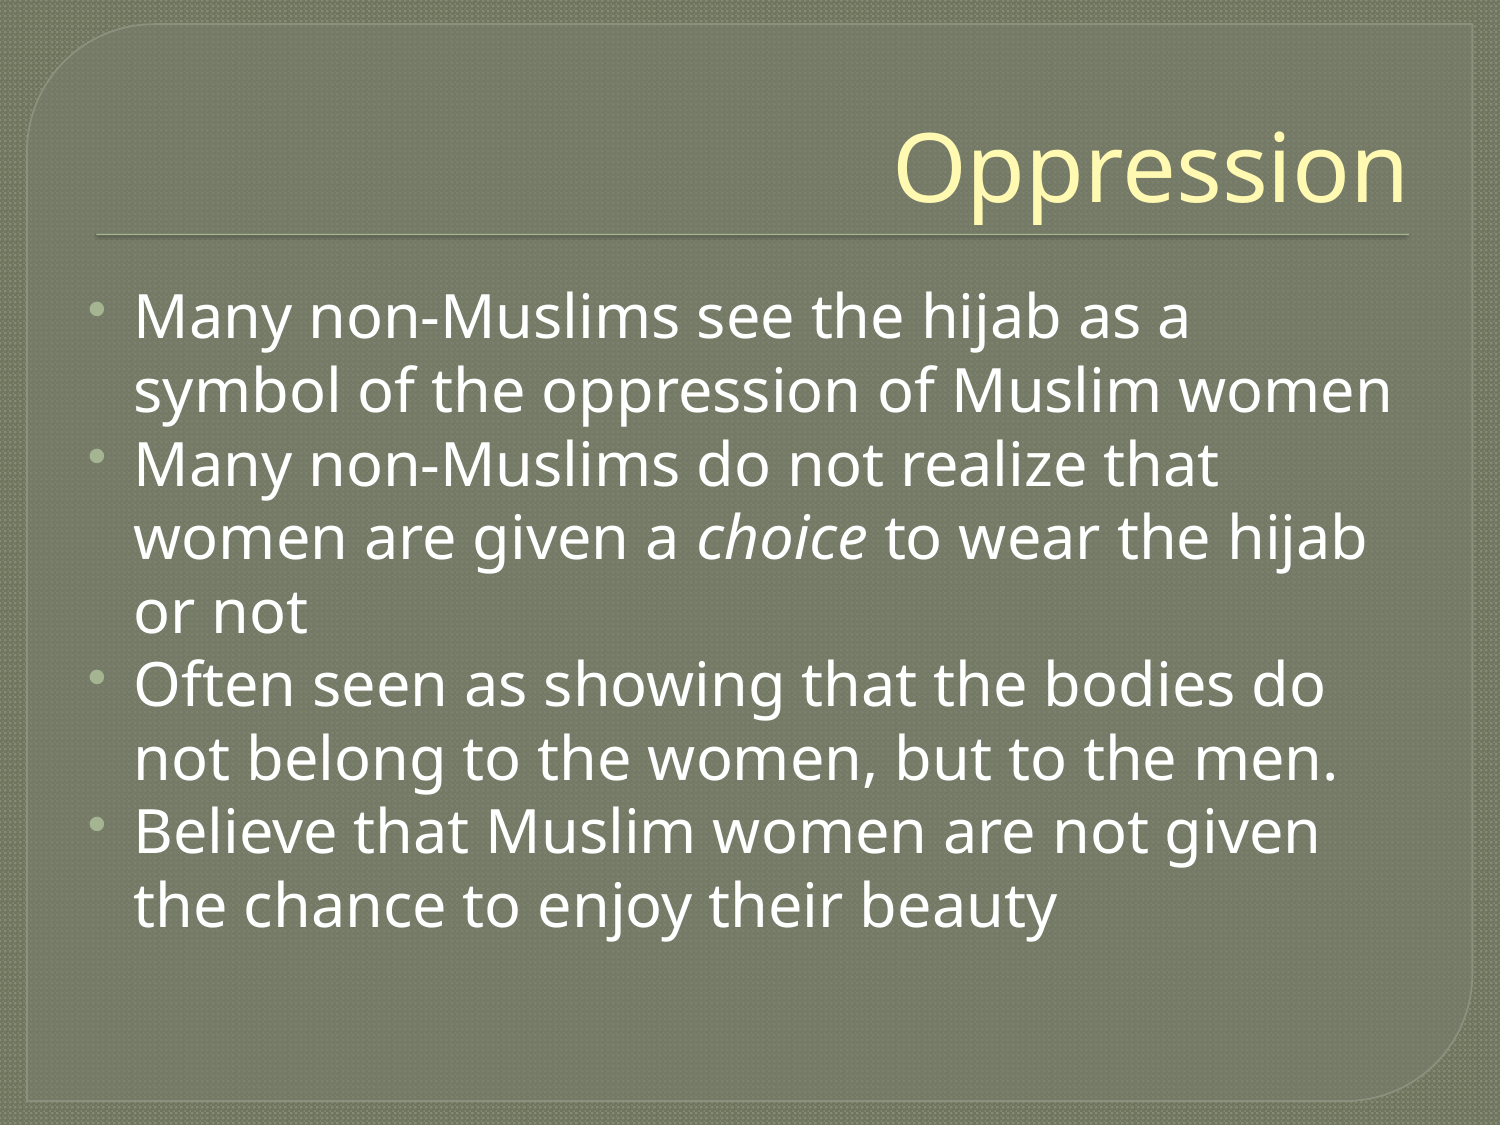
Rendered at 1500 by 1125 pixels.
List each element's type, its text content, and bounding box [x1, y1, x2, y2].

list Many non-Muslims see the hijab as a symbol of the oppression of Muslim women Many non-Muslims do not realize that women are given a choice to wear the hijab or not Often seen as showing that the bodies do not belong to the women, but to the men. Believe that Muslim women are not given the chance to enjoy their beauty [75, 270, 1425, 1013]
title Oppression [75, 41, 1425, 230]
